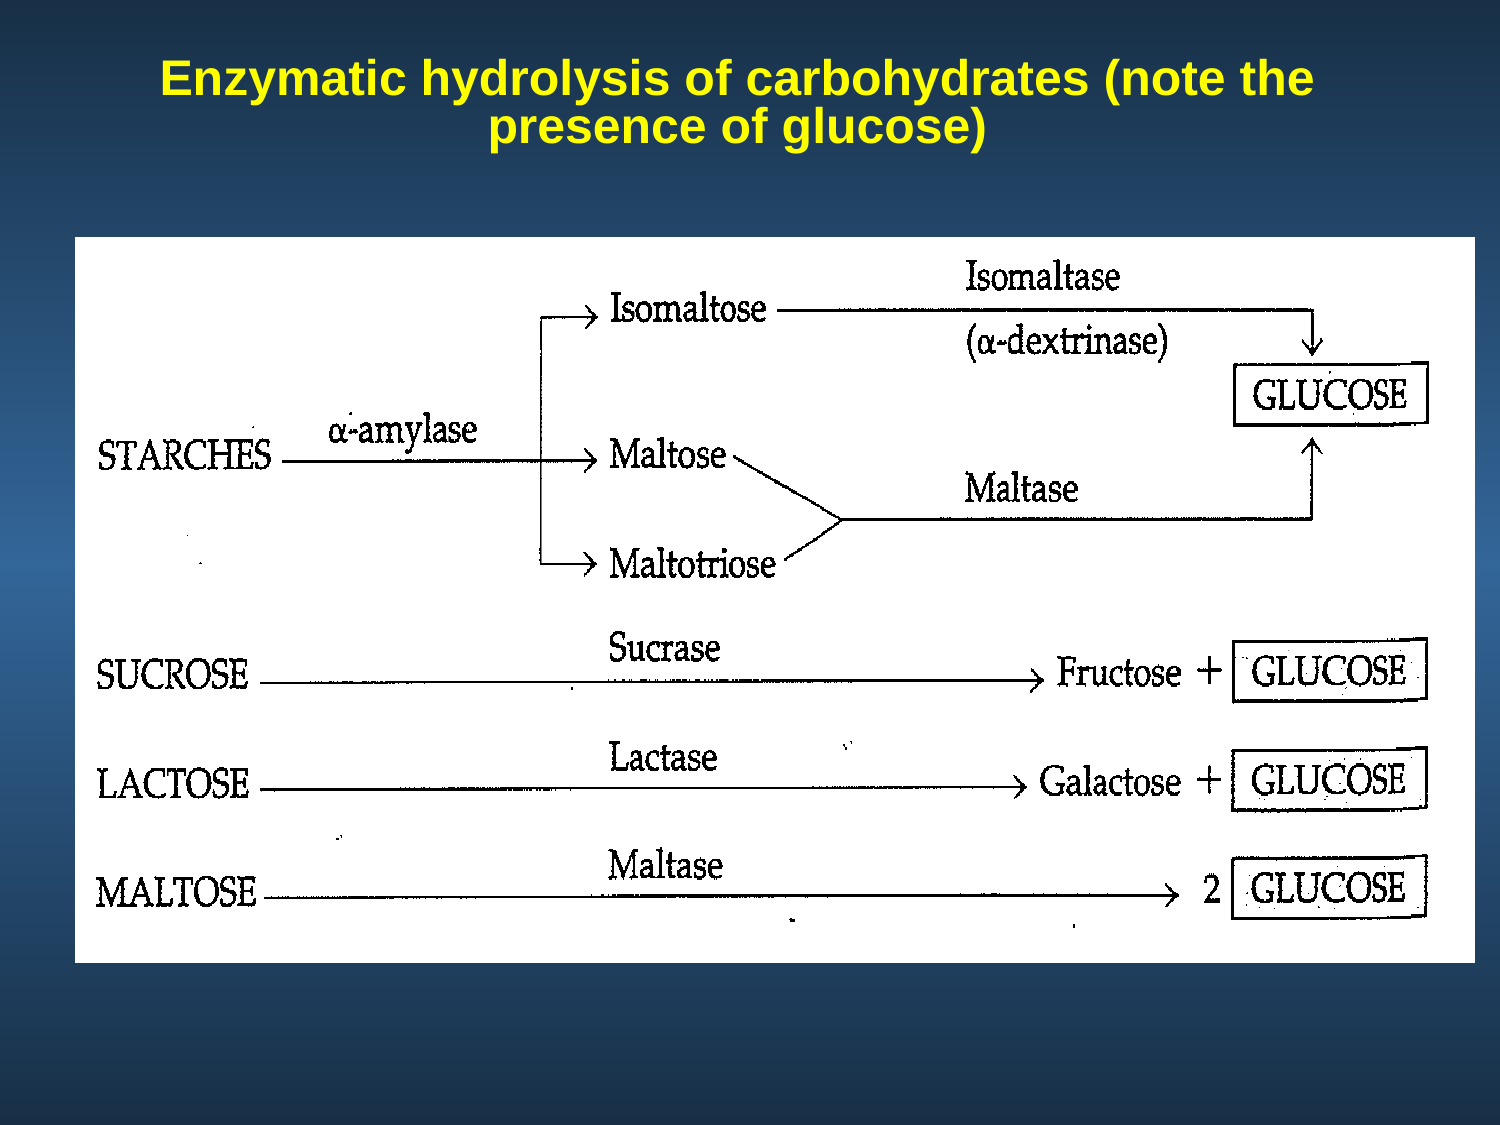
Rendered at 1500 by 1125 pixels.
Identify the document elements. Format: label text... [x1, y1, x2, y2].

text_box Enzymatic hydrolysis of carbohydrates (note the presence of glucose) [50, 49, 1425, 161]
picture [74, 237, 1476, 963]
